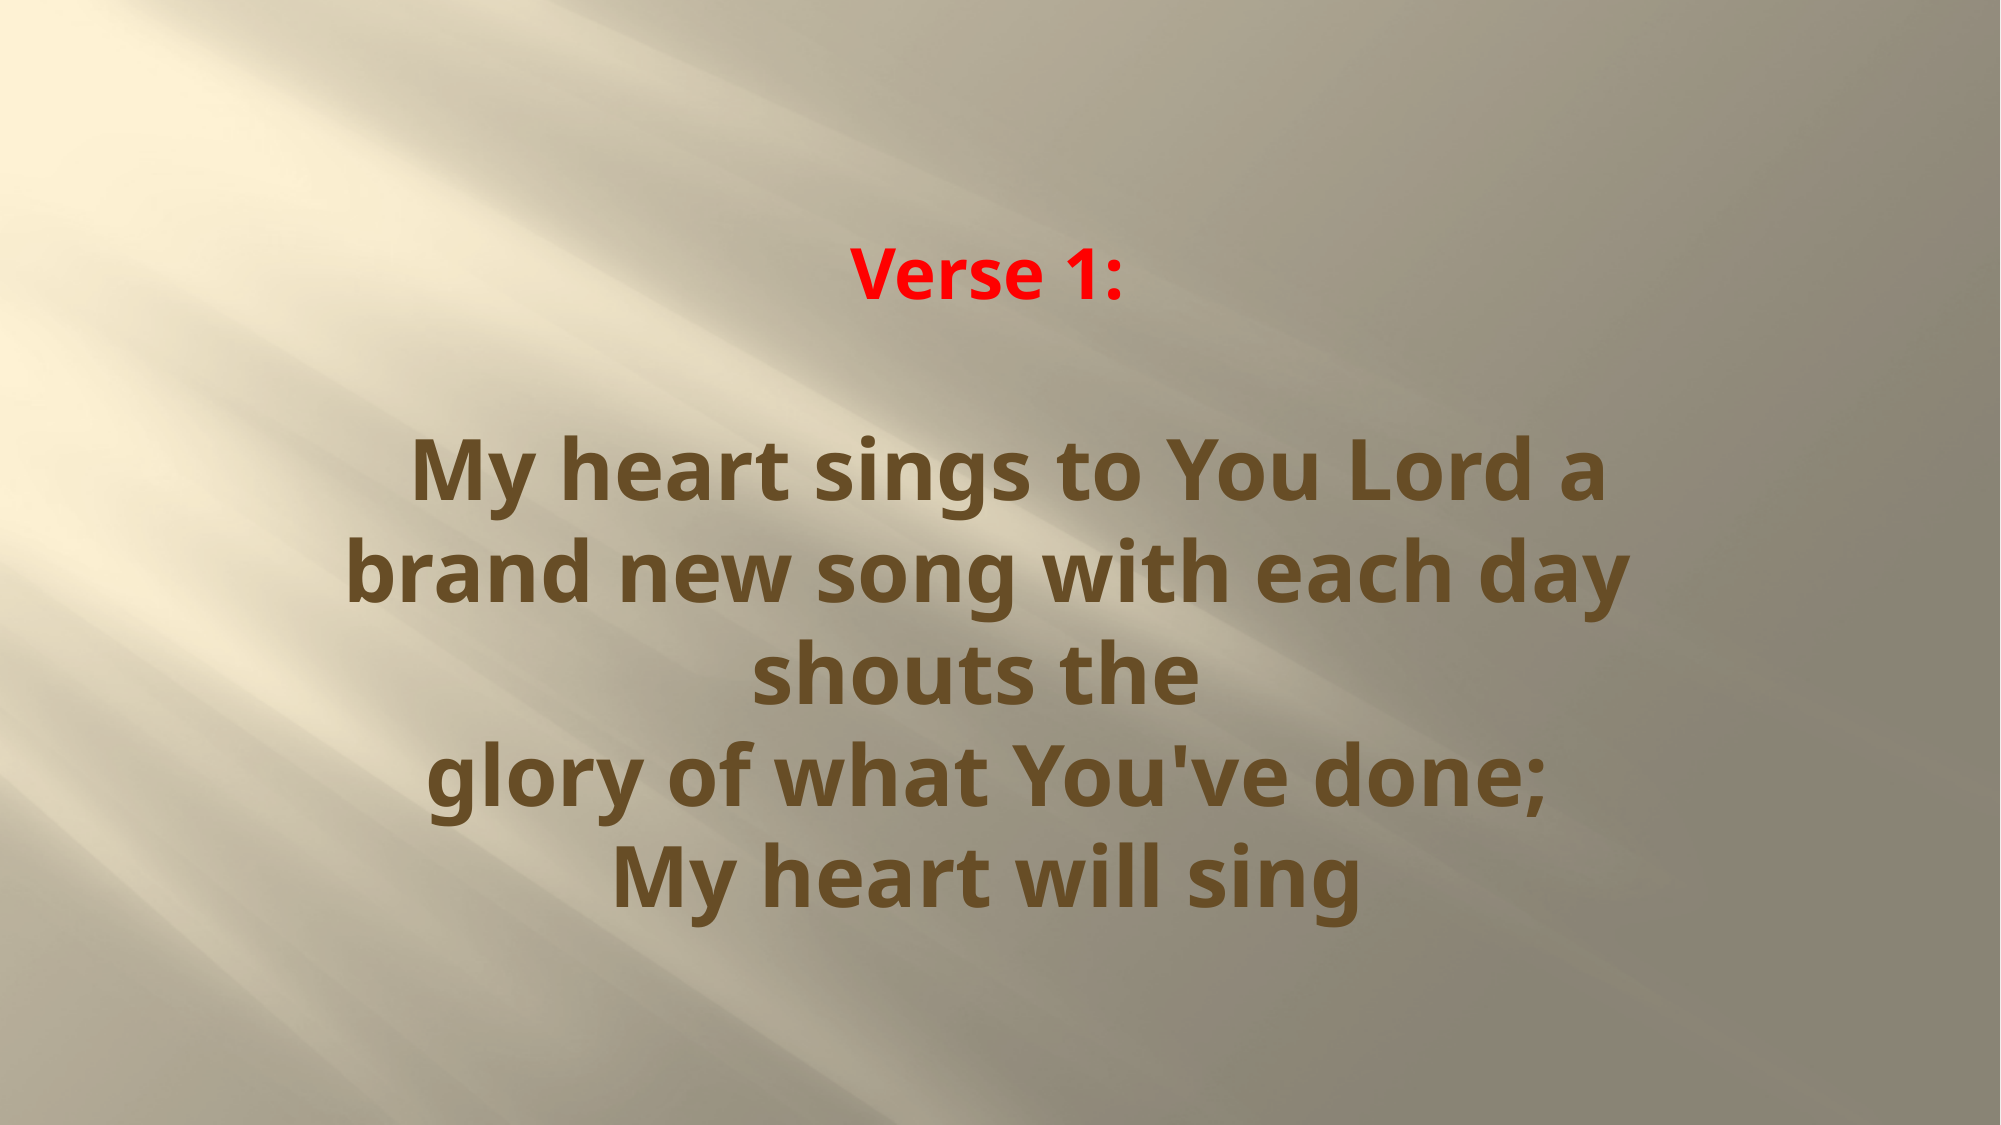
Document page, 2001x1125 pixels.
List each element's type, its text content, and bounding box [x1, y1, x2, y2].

title Verse 1: My heart sings to You Lord a brand new song with each day shouts the glory of what You've done; My heart will sing [312, 224, 1663, 925]
